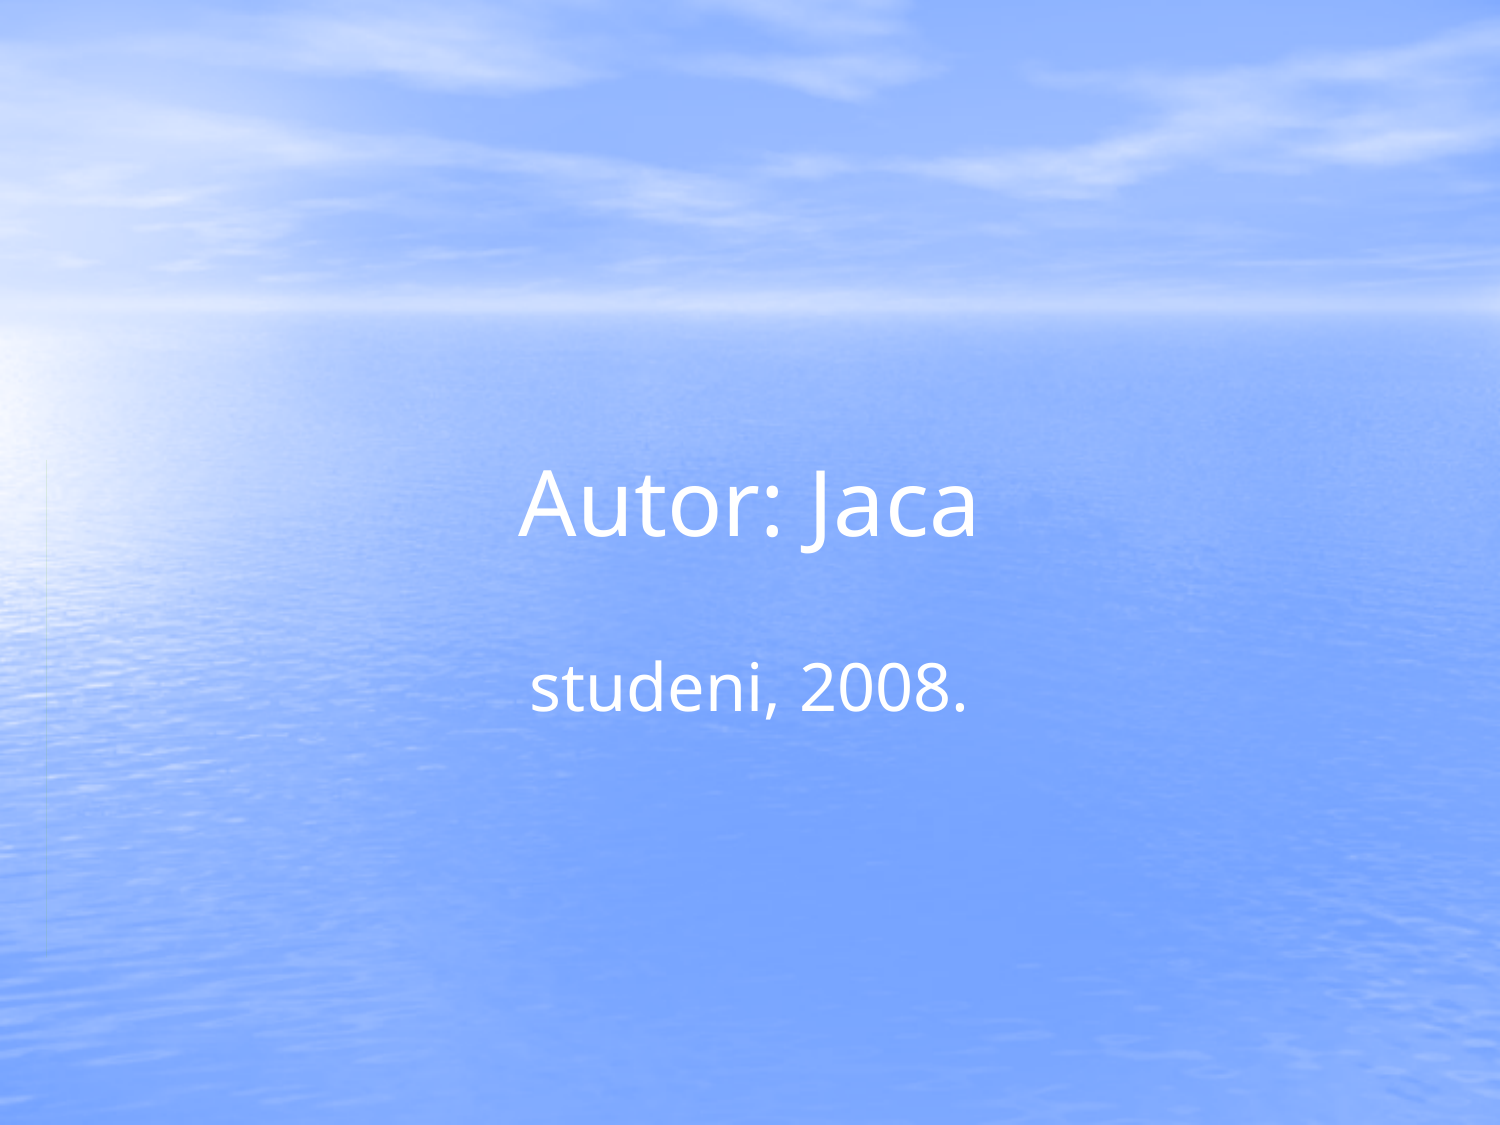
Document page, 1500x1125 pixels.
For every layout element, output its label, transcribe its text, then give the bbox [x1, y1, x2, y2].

text_box studeni, 2008. [225, 637, 1275, 925]
picture [0, 0, 1500, 1125]
text_box Autor: Jaca [112, 327, 1388, 563]
